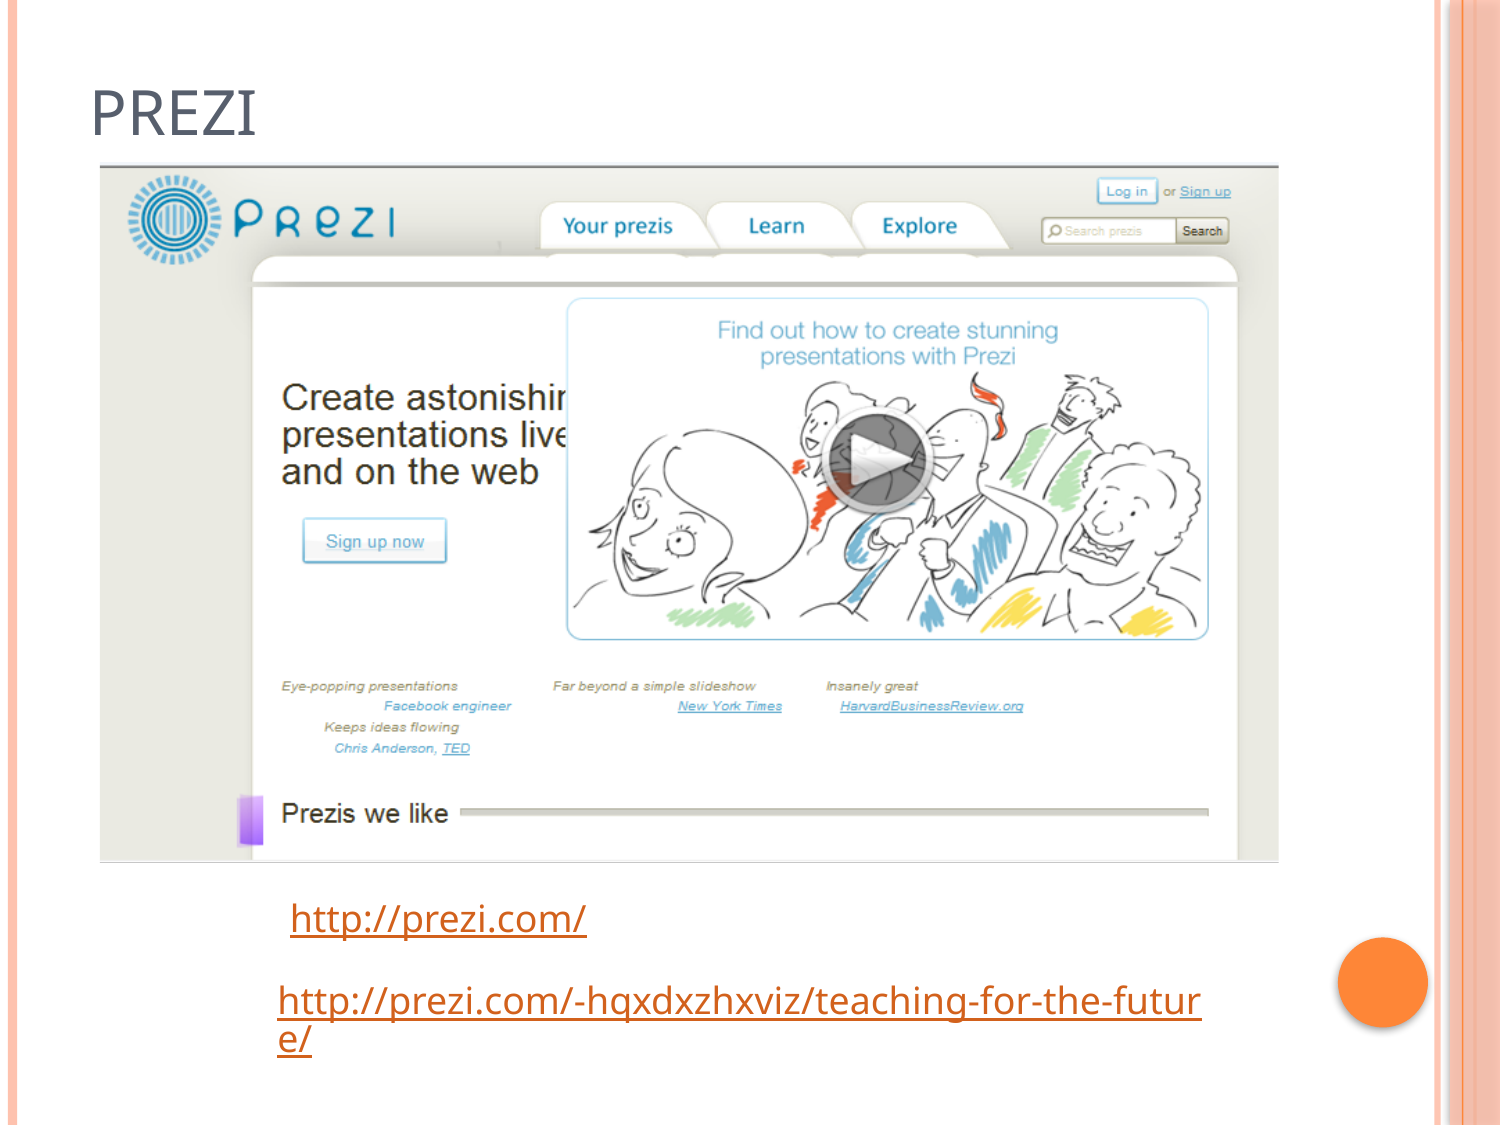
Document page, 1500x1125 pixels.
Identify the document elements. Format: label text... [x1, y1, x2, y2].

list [99, 161, 1280, 863]
title Prezi [75, 62, 1300, 155]
text_box http://prezi.com/ [275, 887, 1200, 954]
text_box http://prezi.com/-hqxdxzhxviz/teaching-for-the-future/ [262, 924, 1225, 1036]
